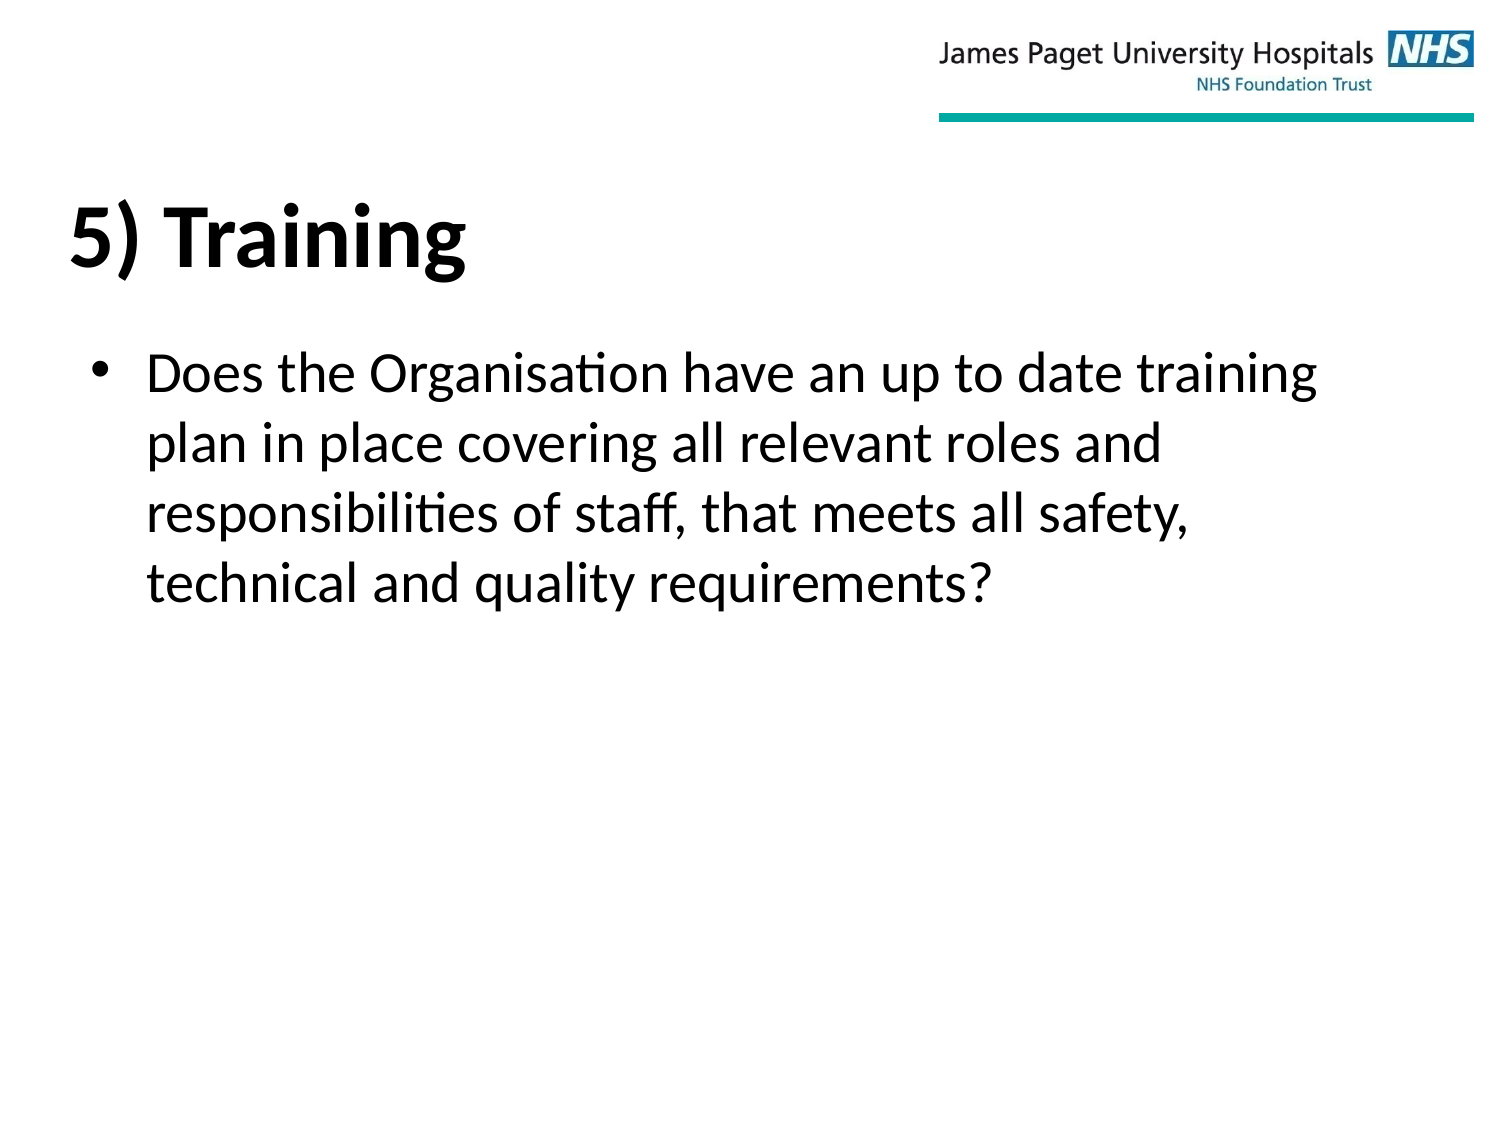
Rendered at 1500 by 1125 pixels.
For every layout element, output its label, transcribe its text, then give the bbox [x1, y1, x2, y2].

list Does the Organisation have an up to date training plan in place covering all relevant roles and responsibilities of staff, that meets all safety, technical and quality requirements? [75, 326, 1425, 1005]
picture [939, 113, 1474, 122]
picture [939, 30, 1474, 91]
title 5) Training [53, 137, 1425, 325]
